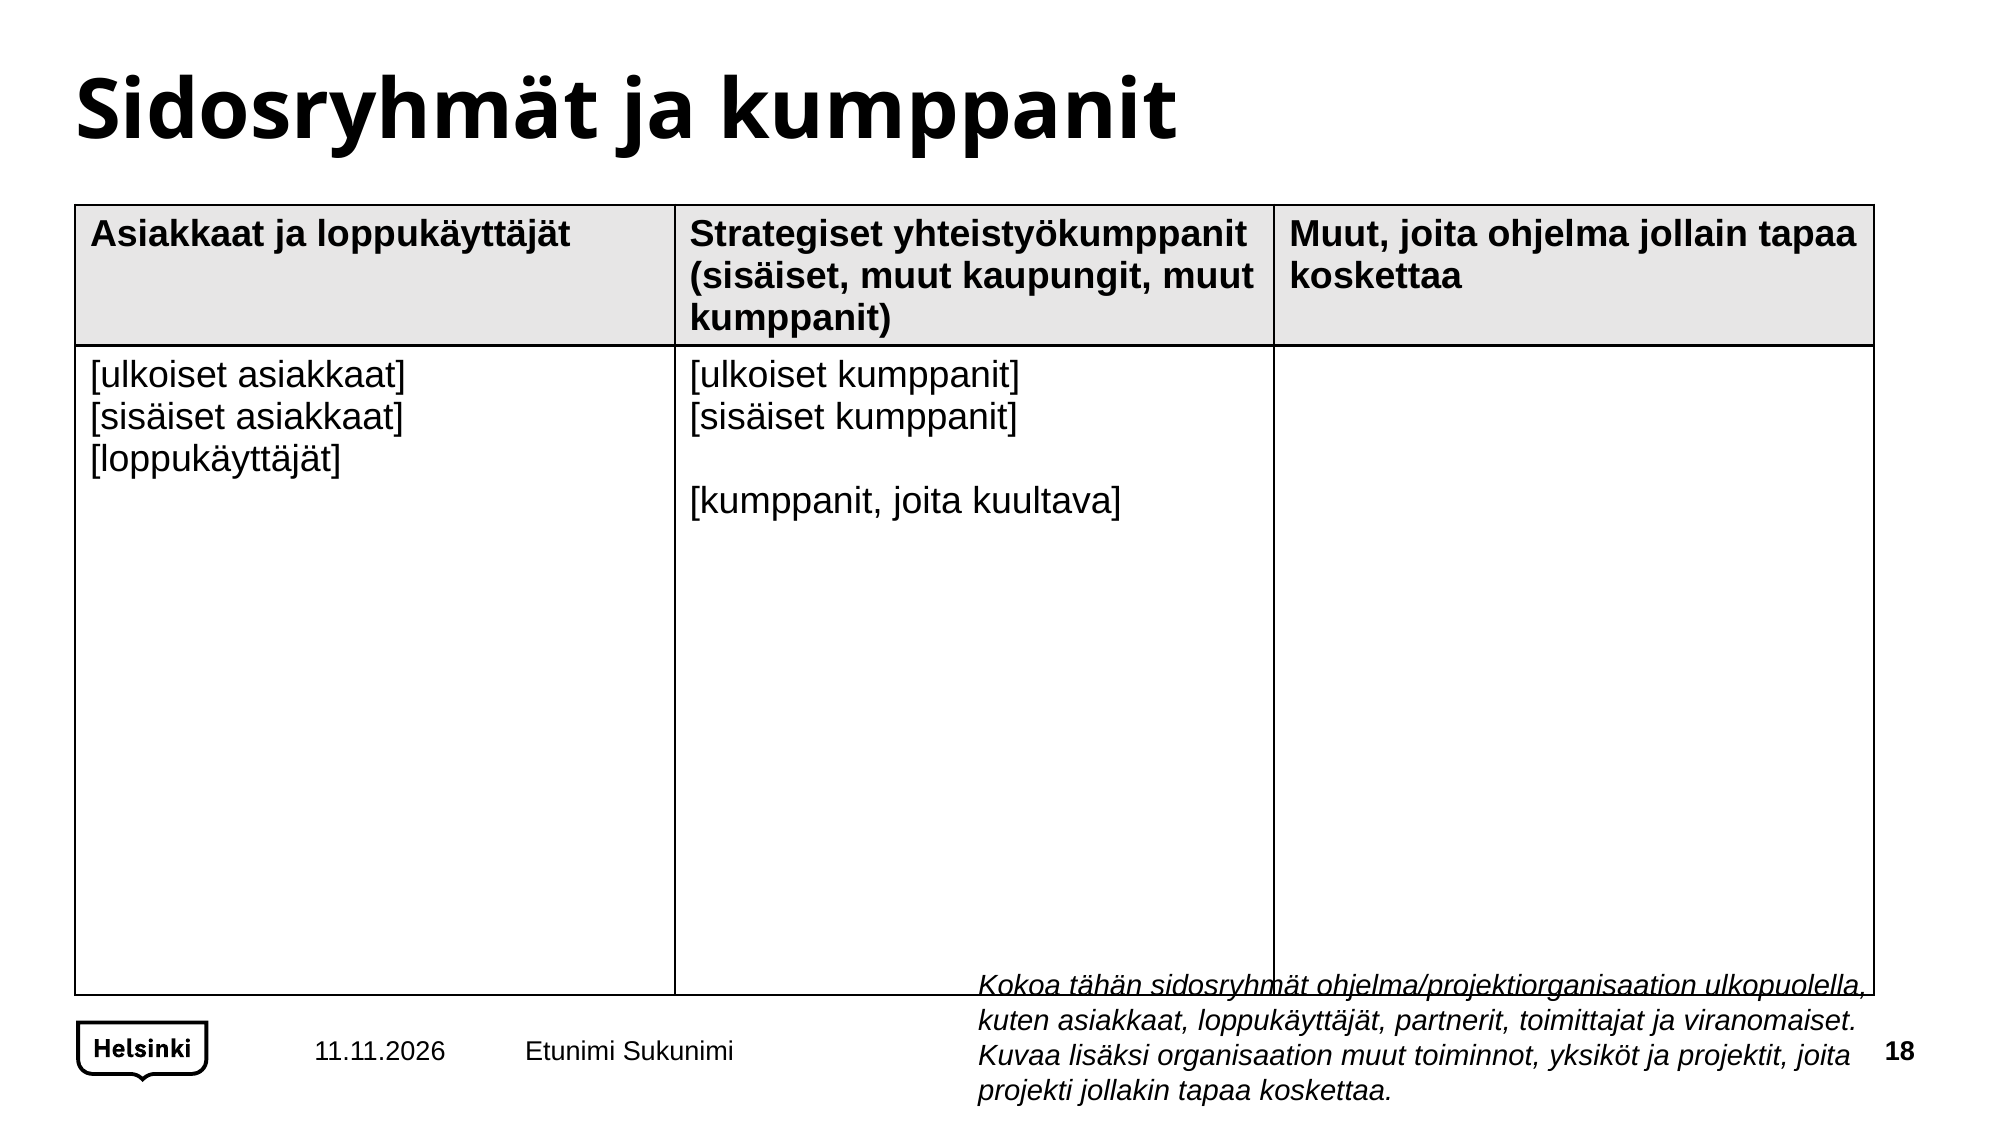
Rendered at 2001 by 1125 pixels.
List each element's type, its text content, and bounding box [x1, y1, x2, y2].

table_header Asiakkaat ja loppukäyttäjät [76, 206, 674, 344]
table_cell [1275, 347, 1873, 958]
footer Etunimi Sukunimi [525, 1028, 963, 1071]
table_cell [ulkoiset asiakkaat] [sisäiset asiakkaat] [loppukäyttäjät] [76, 347, 674, 994]
table_header Muut, joita ohjelma jollain tapaa koskettaa [1275, 206, 1873, 344]
title Sidosryhmät ja kumppanit [75, 66, 1918, 197]
table_cell [ulkoiset kumppanit] [sisäiset kumppanit] [kumppanit, joita kuultava] [676, 347, 1273, 994]
text_box Kokoa tähän sidosryhmät ohjelma/projektiorganisaation ulkopuolella, kuten asiakkaat, loppukäyttäjät, partnerit, toimittajat ja viranomaiset. Kuvaa lisäksi organisaation muut toiminnot, yksiköt ja projektit, joita projekti jollakin tapaa koskettaa. [963, 958, 1913, 1114]
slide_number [272, 1028, 487, 1071]
table_header Strategiset yhteistyökumppanit (sisäiset, muut kaupungit, muut kumppanit) [676, 206, 1273, 344]
